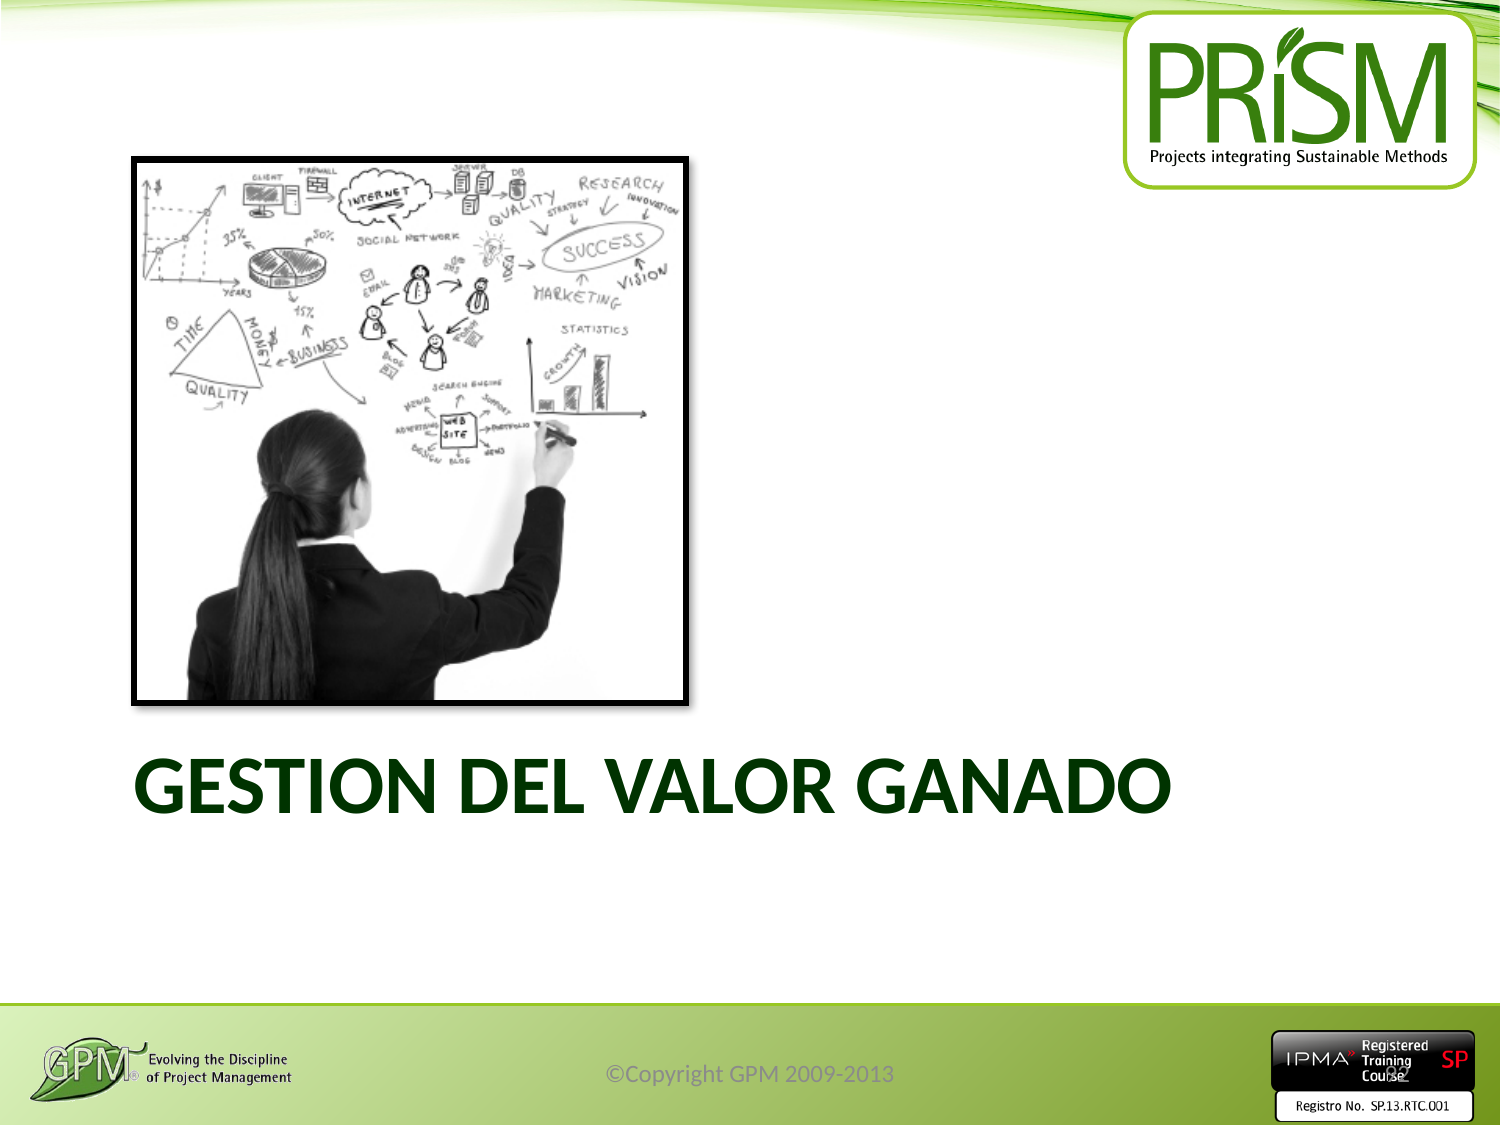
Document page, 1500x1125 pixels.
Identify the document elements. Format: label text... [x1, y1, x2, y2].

title Gestion del valor ganado [118, 722, 1394, 947]
picture [1271, 1030, 1475, 1122]
picture [1137, 24, 1454, 171]
slide_number 92 [1074, 1042, 1425, 1103]
picture [137, 162, 683, 701]
footer ©Copyright GPM 2009-2013 [512, 1042, 988, 1103]
picture [2, 0, 1499, 159]
picture [24, 1031, 293, 1111]
